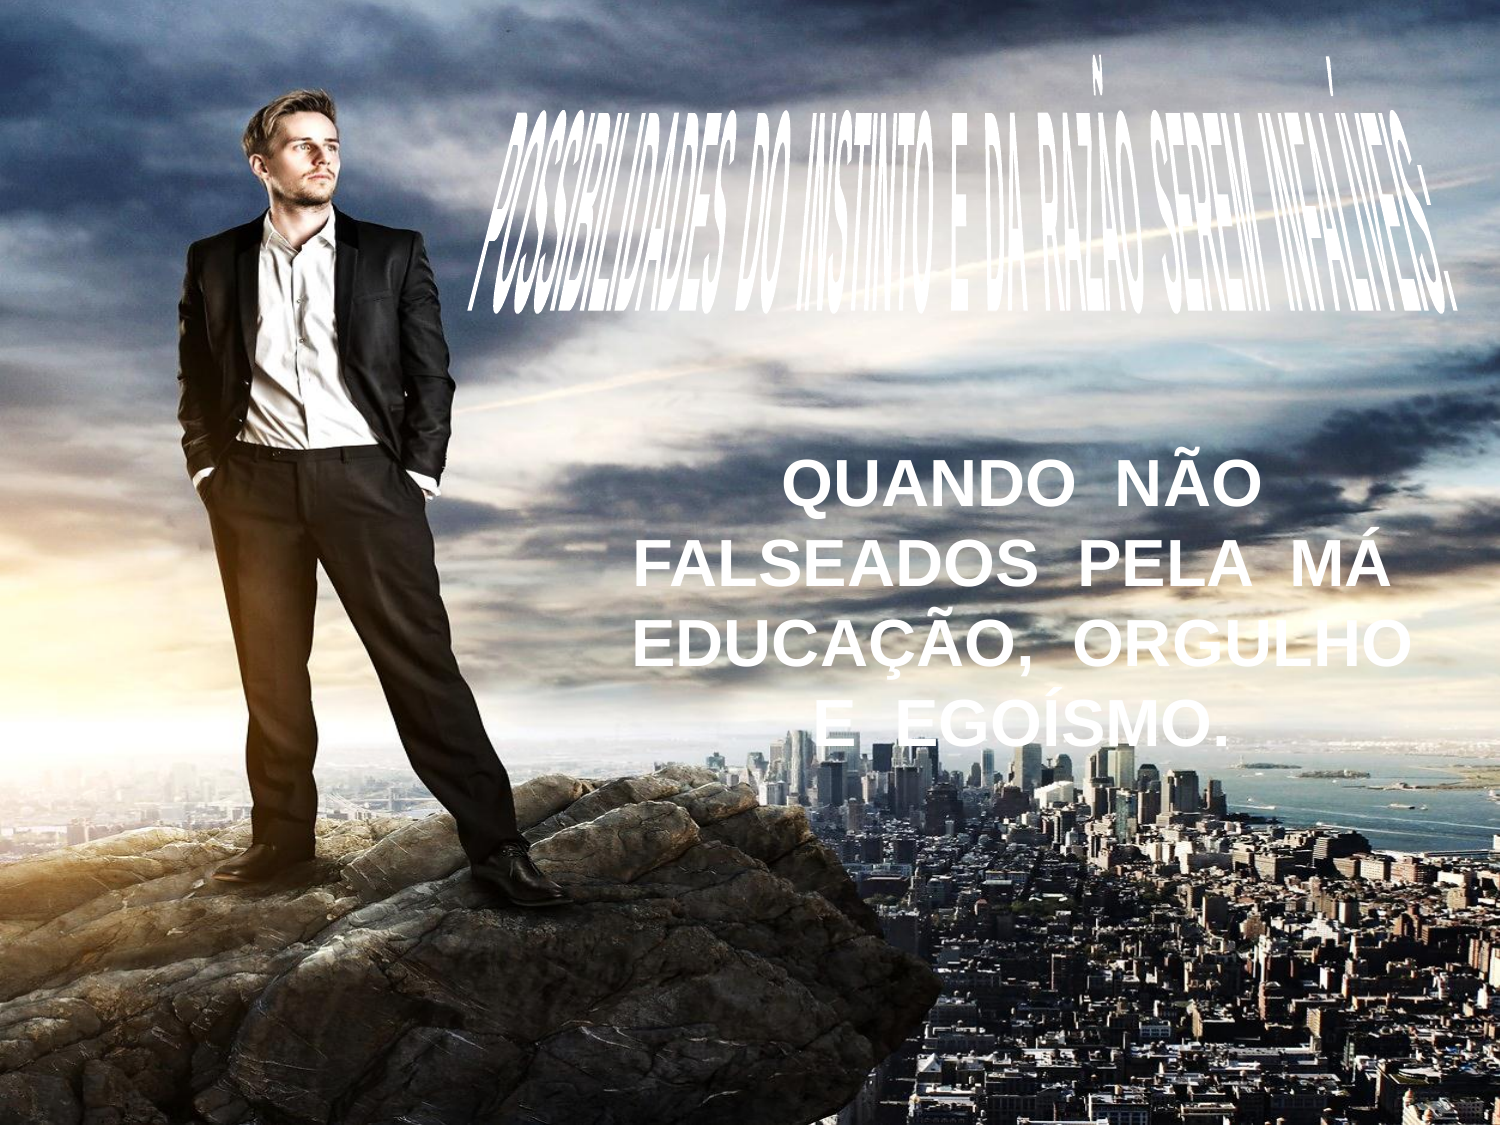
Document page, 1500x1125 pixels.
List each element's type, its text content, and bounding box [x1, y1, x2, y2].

picture [0, 0, 1500, 1125]
text_box QUANDO NÃO FALSEADOS PELA MÁ EDUCAÇÃO, ORGULHO E EGOÍSMO. [545, 432, 1500, 768]
